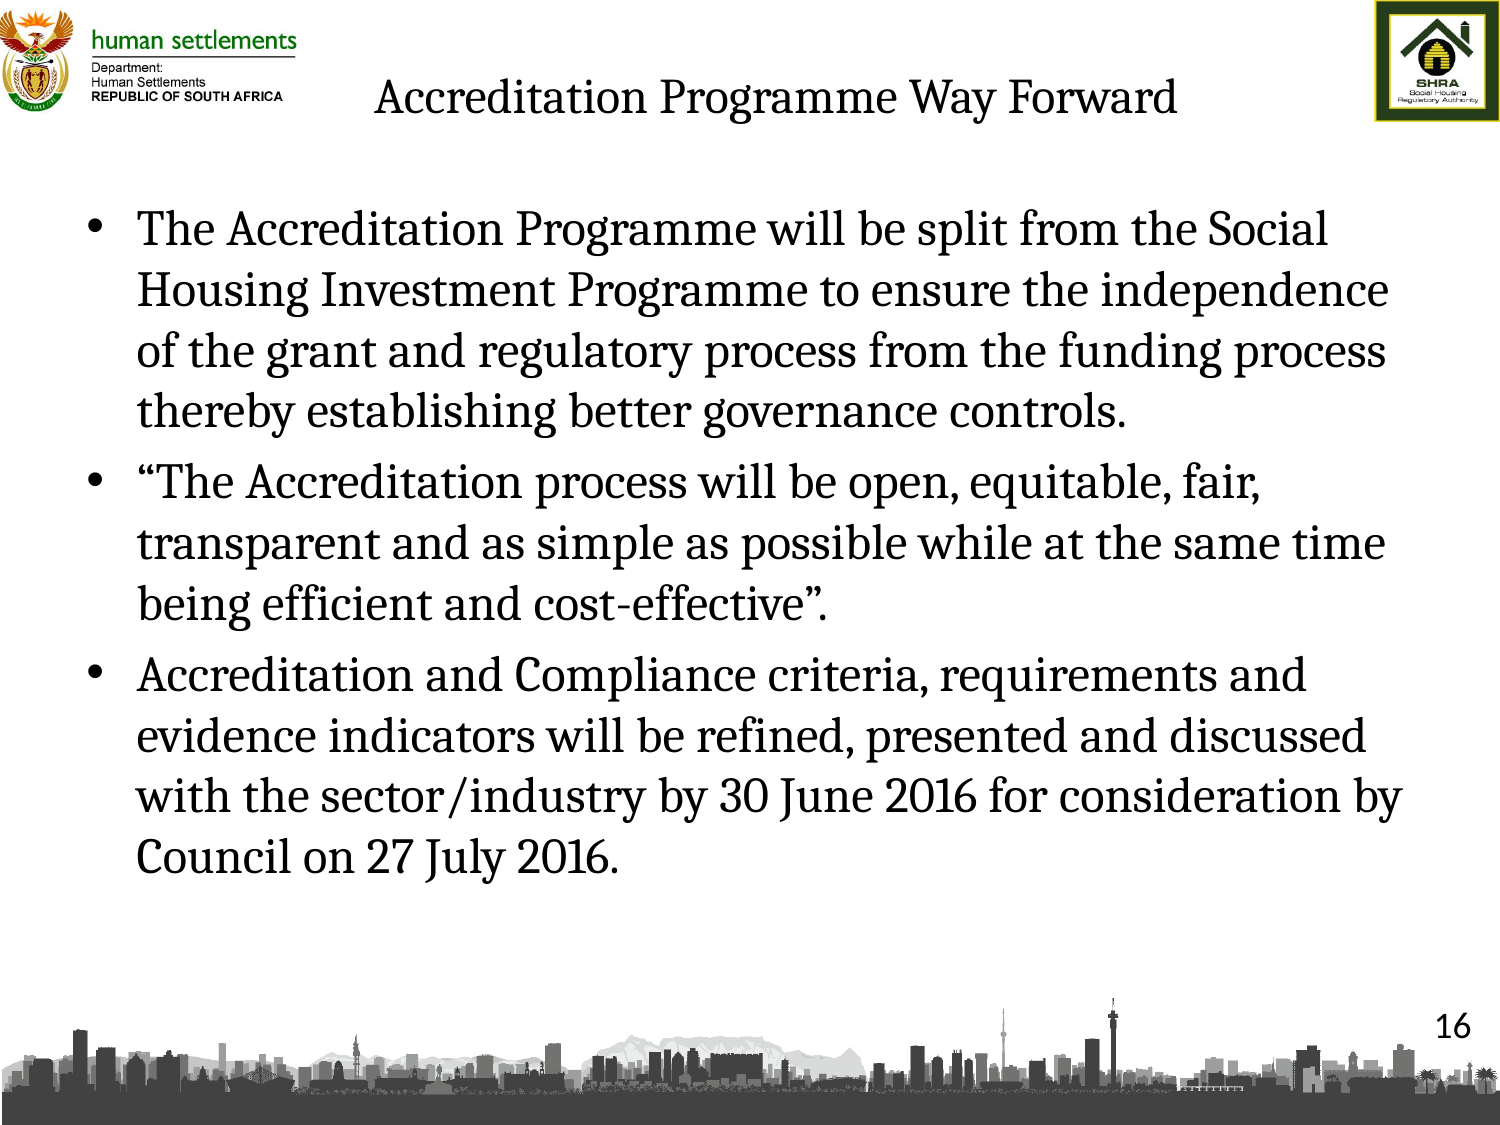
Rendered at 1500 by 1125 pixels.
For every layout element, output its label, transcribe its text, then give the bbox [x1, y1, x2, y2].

picture [0, 0, 101, 120]
title Accreditation Programme Way Forward [101, 0, 1452, 188]
picture [2, 998, 1500, 1125]
picture [1452, 0, 1500, 122]
list The Accreditation Programme will be split from the Social Housing Investment Programme to ensure the independence of the grant and regulatory process from the funding process thereby establishing better governance controls. “The Accreditation process will be open, equitable, fair, transparent and as simple as possible while at the same time being efficient and cost-effective”. Accreditation and Compliance criteria, requirements and evidence indicators will be refined, presented and discussed with the sector/industry by 30 June 2016 for consideration by Council on 27 July 2016. [71, 187, 1422, 930]
slide_number 16 [1418, 993, 1494, 1054]
